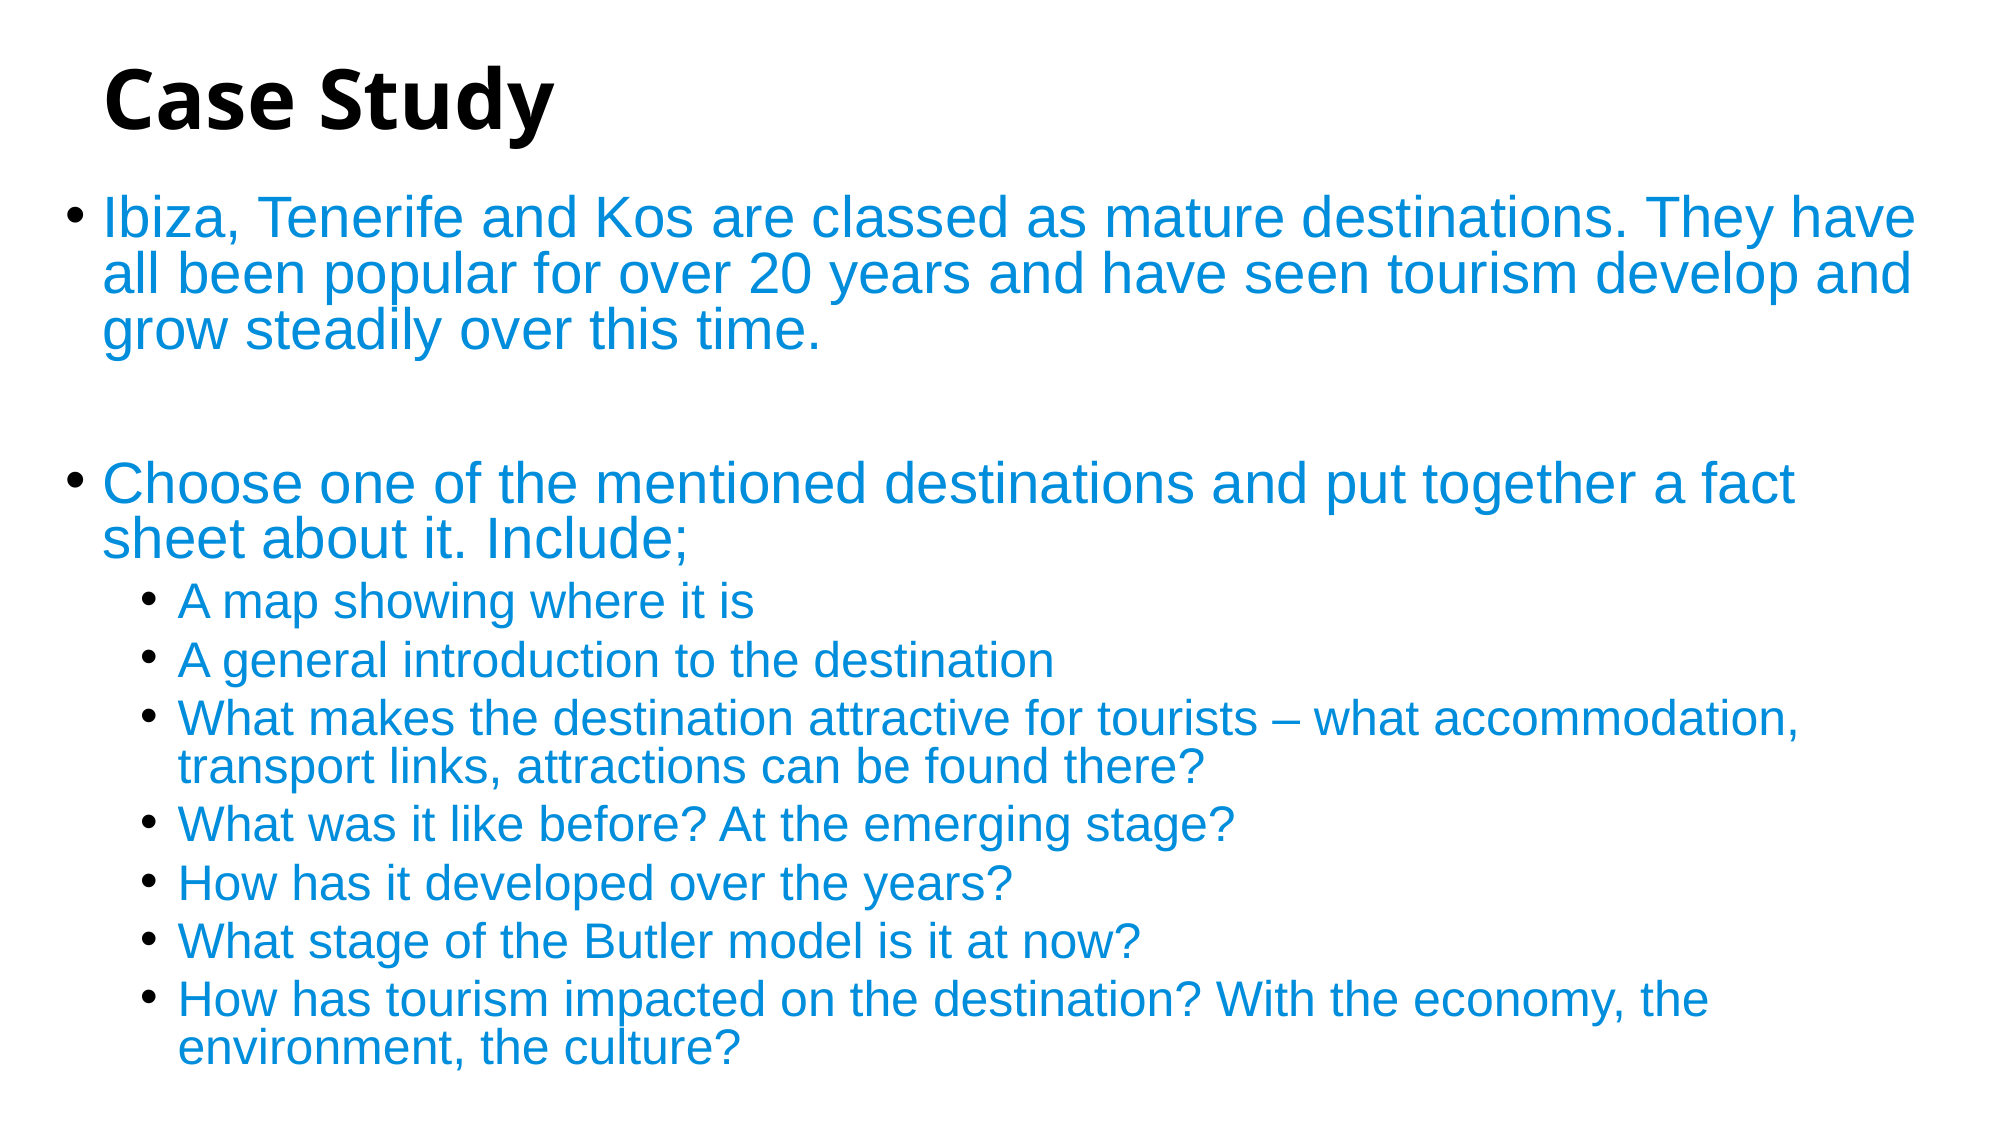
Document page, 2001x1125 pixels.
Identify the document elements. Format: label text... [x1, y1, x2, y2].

title Case Study [87, 39, 1813, 166]
list Ibiza, Tenerife and Kos are classed as mature destinations. They have all been popular for over 20 years and have seen tourism develop and grow steadily over this time. Choose one of the mentioned destinations and put together a fact sheet about it. Include; A map showing where it is A general introduction to the destination What makes the destination attractive for tourists – what accommodation, transport links, attractions can be found there? What was it like before? At the emerging stage? How has it developed over the years? What stage of the Butler model is it at now? How has tourism impacted on the destination? With the economy, the environment, the culture? [50, 185, 1956, 1125]
